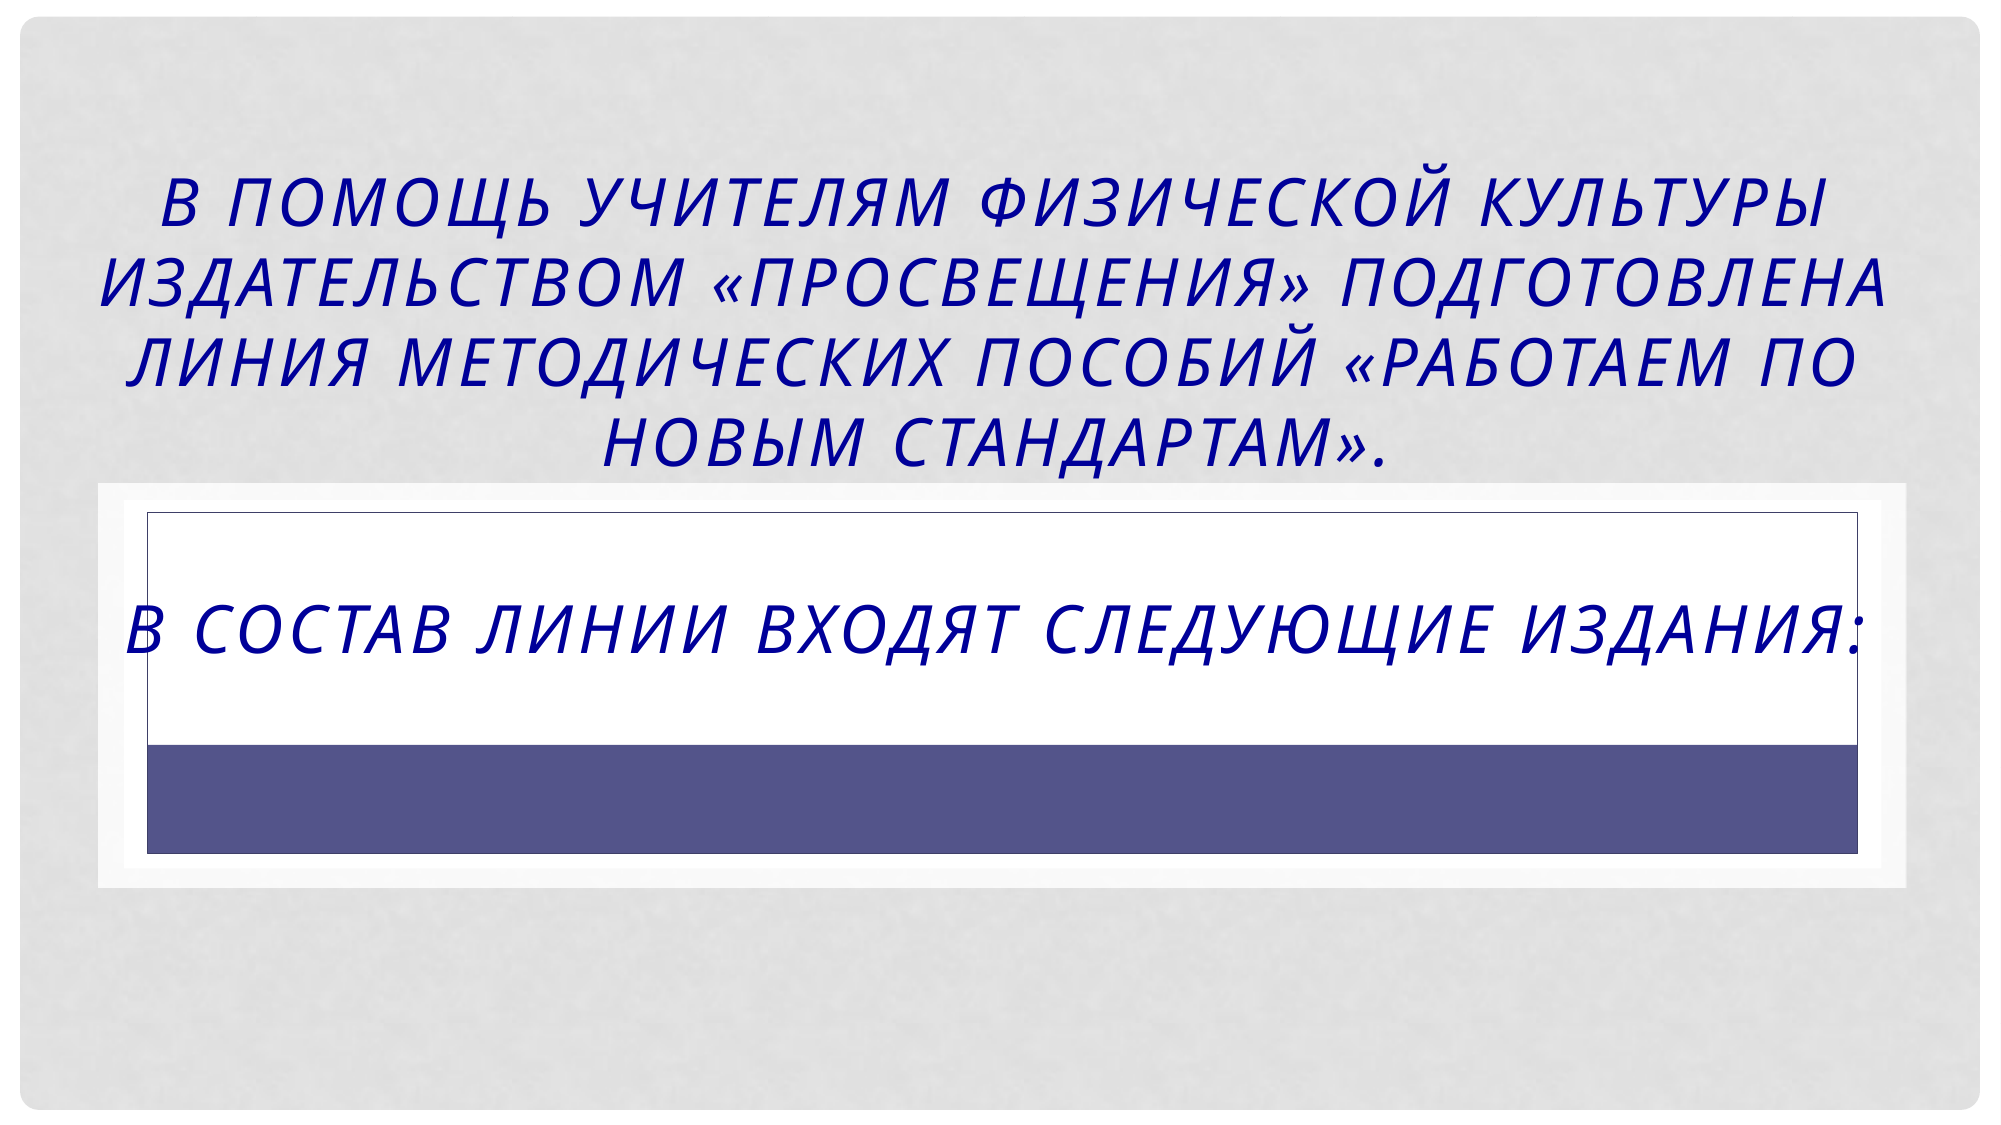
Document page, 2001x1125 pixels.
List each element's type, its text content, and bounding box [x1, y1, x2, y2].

list В помощь учителям физической культуры издательством «Просвещения» подготовлена линия методических пособий «Работаем по новым стандартам». В состав линии входят следующие издания: [66, 37, 1927, 999]
